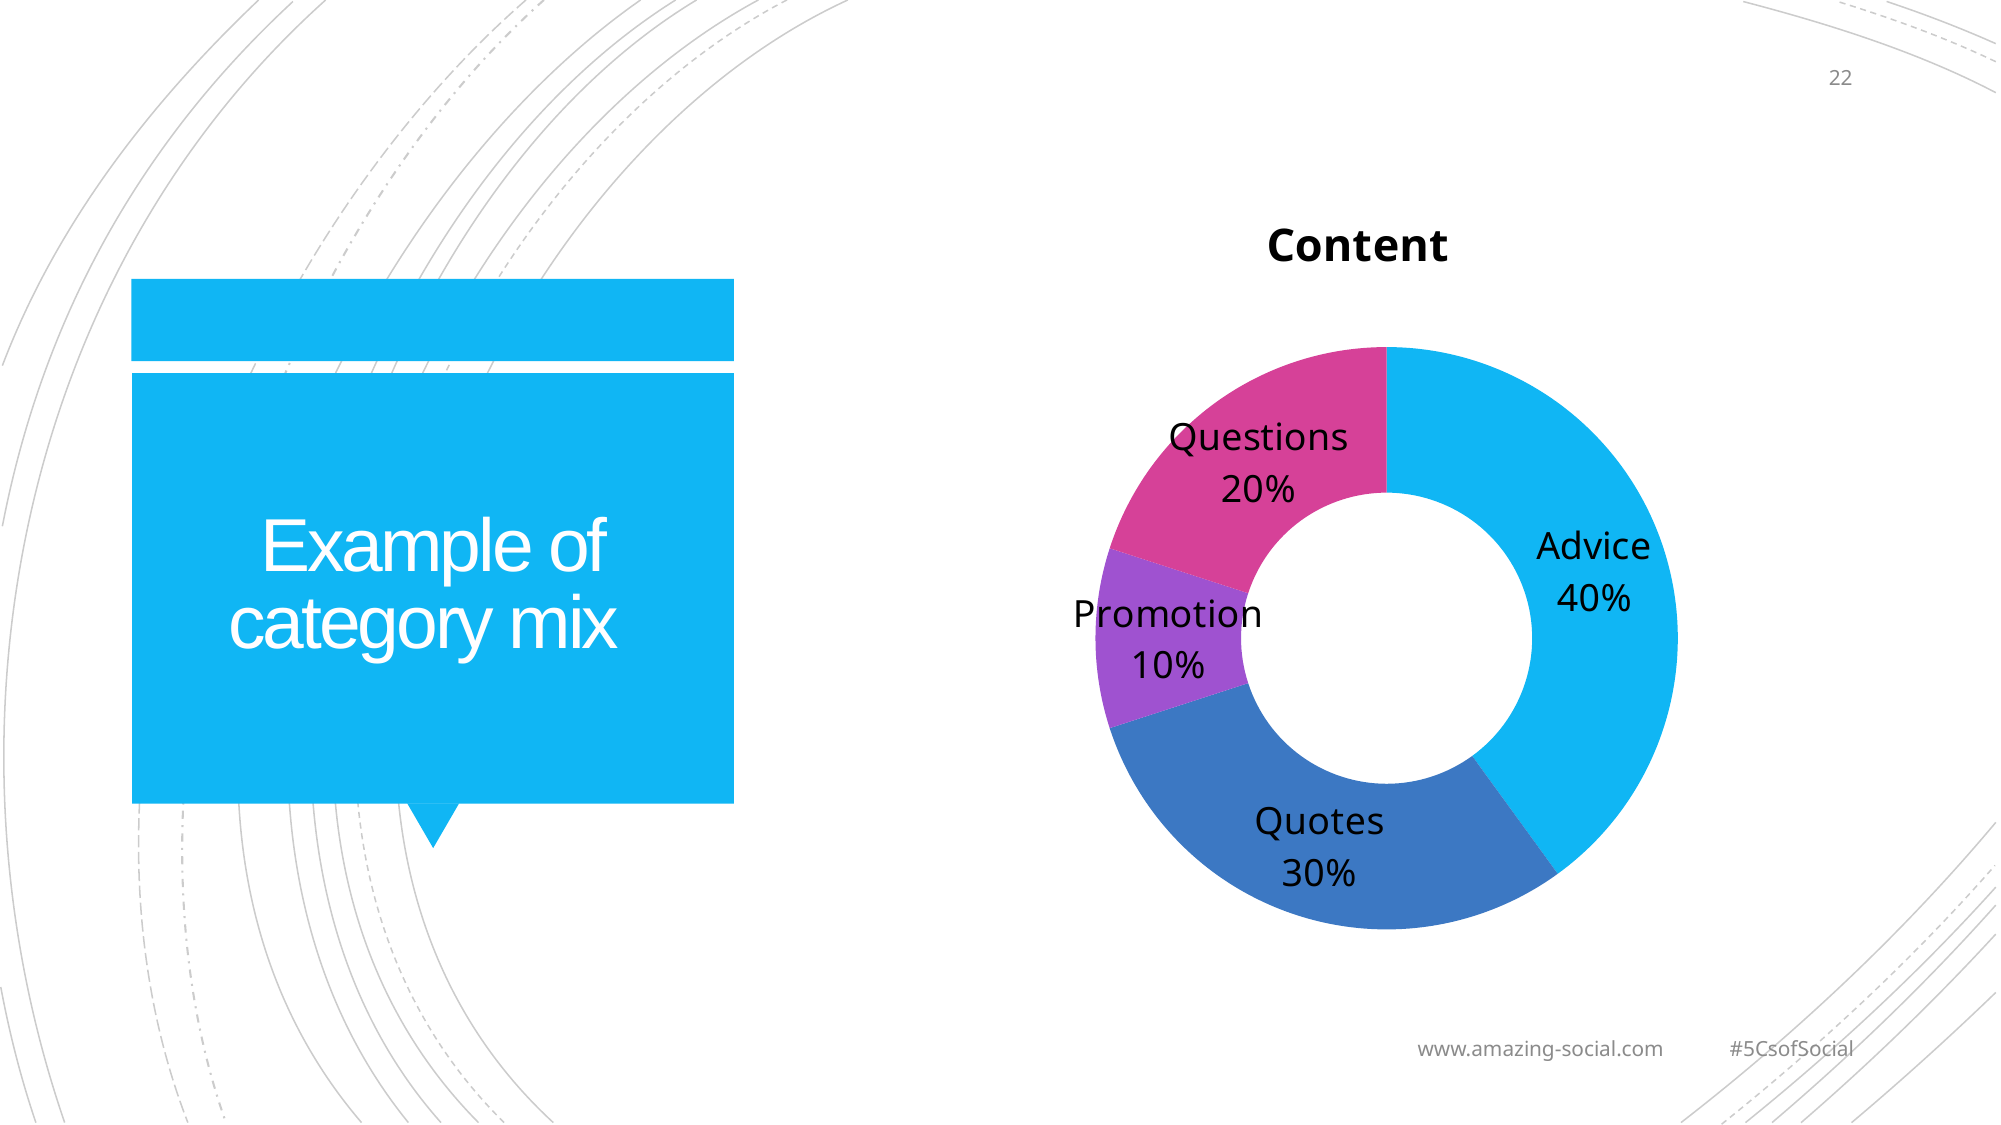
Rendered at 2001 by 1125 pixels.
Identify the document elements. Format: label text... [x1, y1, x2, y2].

footer www.amazing-social.com #5CsofSocial [131, 1021, 1869, 1074]
chart [804, 180, 2000, 1003]
title Example of category mix [145, 385, 720, 789]
slide_number 22 [1717, 52, 1868, 105]
